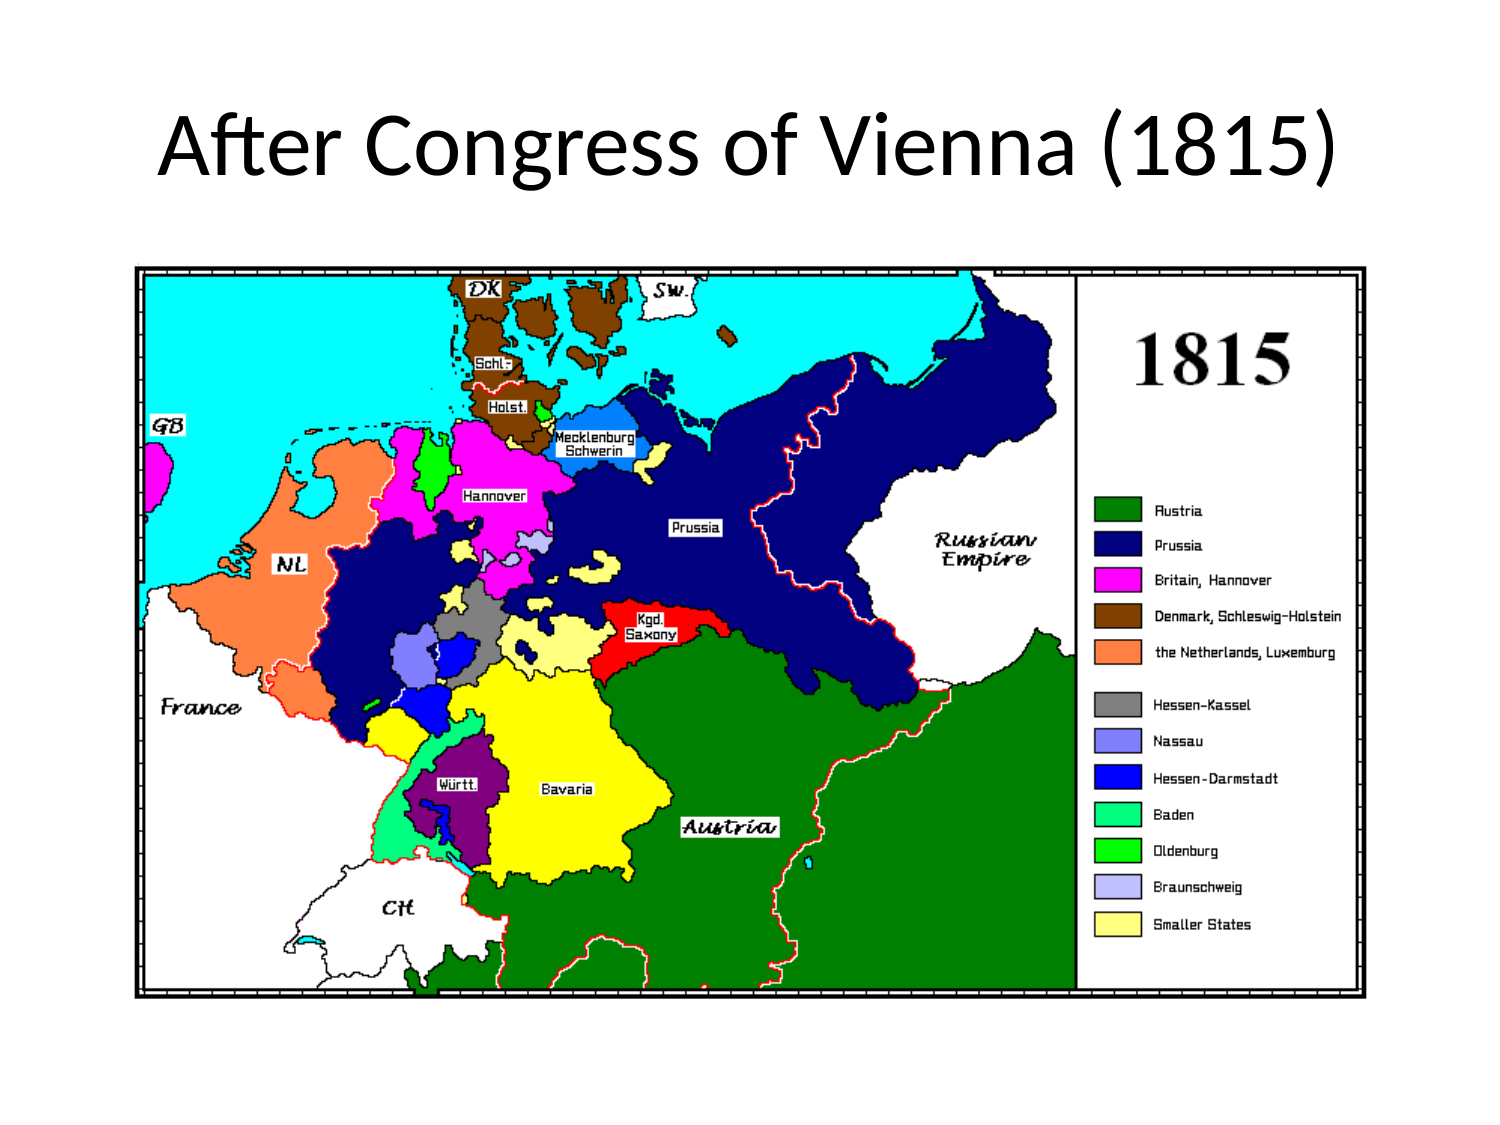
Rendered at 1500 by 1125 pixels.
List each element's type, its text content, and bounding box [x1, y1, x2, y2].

title After Congress of Vienna (1815) [75, 45, 1425, 233]
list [128, 262, 1371, 1006]
